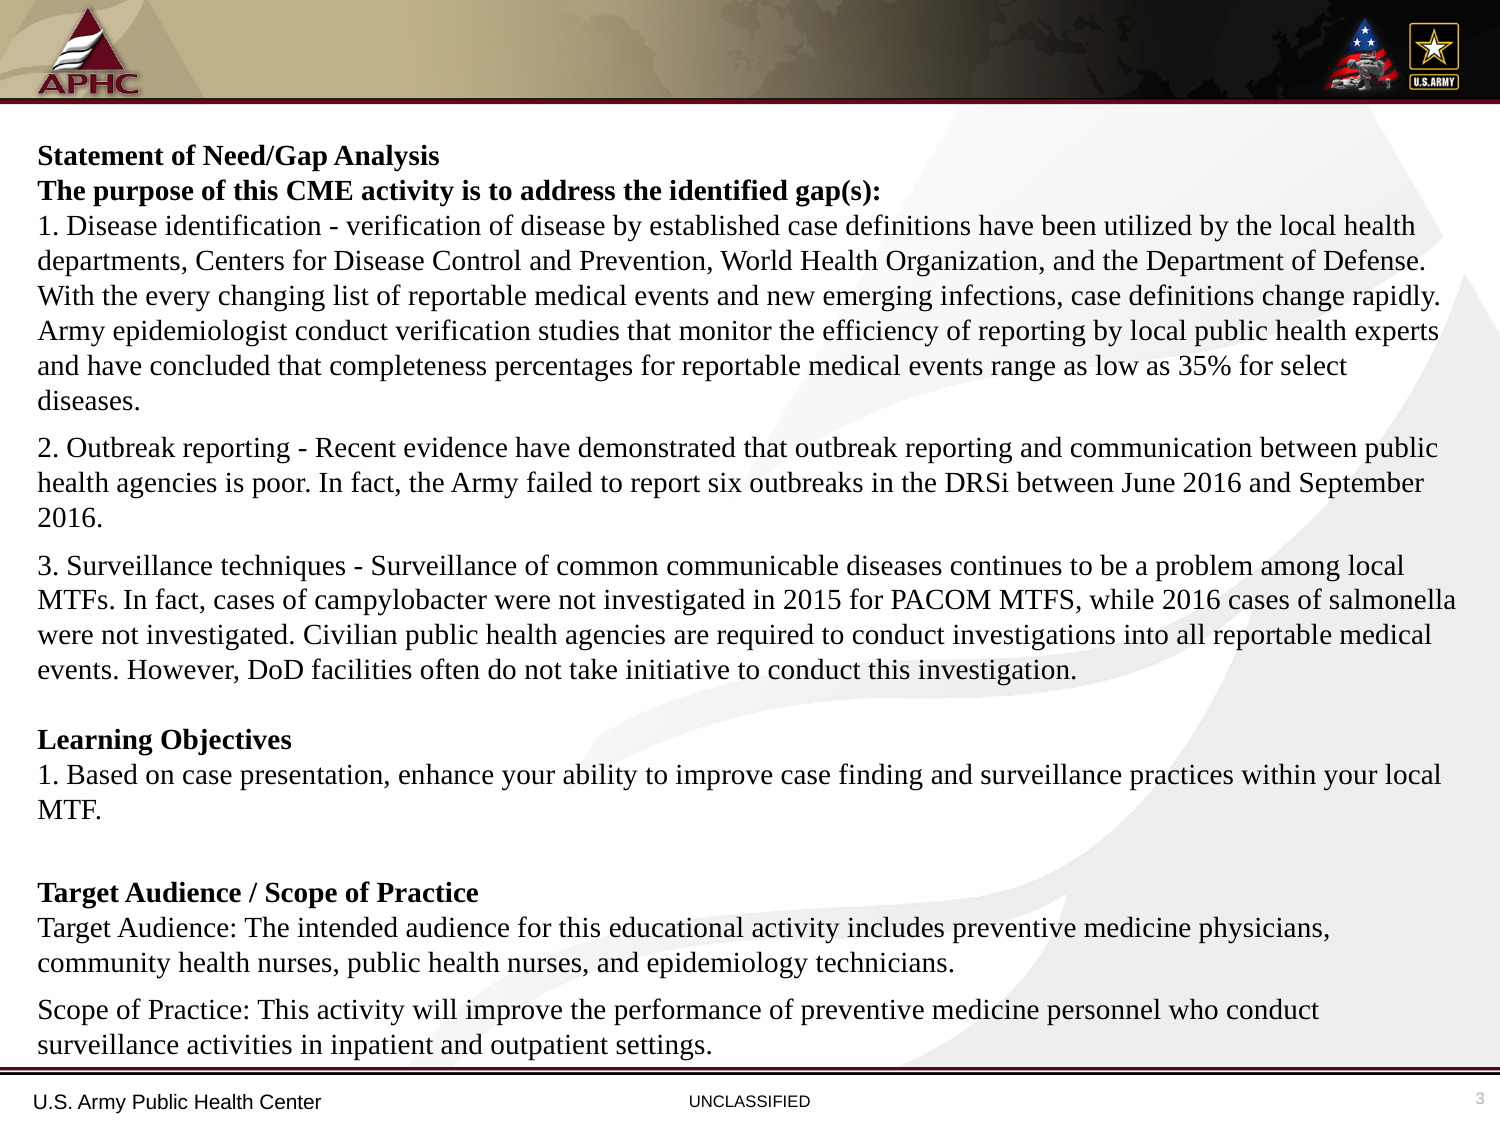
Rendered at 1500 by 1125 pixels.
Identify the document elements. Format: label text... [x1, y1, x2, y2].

text_box Statement of Need/Gap Analysis The purpose of this CME activity is to address the identified gap(s): 1. Disease identification - verification of disease by established case definitions have been utilized by the local health departments, Centers for Disease Control and Prevention, World Health Organization, and the Department of Defense. With the every changing list of reportable medical events and new emerging infections, case definitions change rapidly. Army epidemiologist conduct verification studies that monitor the efficiency of reporting by local public health experts and have concluded that completeness percentages for reportable medical events range as low as 35% for select diseases. 2. Outbreak reporting - Recent evidence have demonstrated that outbreak reporting and communication between public health agencies is poor. In fact, the Army failed to report six outbreaks in the DRSi between June 2016 and September 2016. 3. Surveillance techniques - Surveillance of common communicable diseases continues to be a problem among local MTFs. In fact, cases of campylobacter were not investigated in 2015 for PACOM MTFS, while 2016 cases of salmonella were not investigated. Civilian public health agencies are required to conduct investigations into all reportable medical events. However, DoD facilities often do not take initiative to conduct this investigation. Learning Objectives 1. Based on case presentation, enhance your ability to improve case finding and surveillance practices within your local MTF. Target Audience / Scope of Practice Target Audience: The intended audience for this educational activity includes preventive medicine physicians, community health nurses, public health nurses, and epidemiology technicians. Scope of Practice: This activity will improve the performance of preventive medicine personnel who conduct surveillance activities in inpatient and outpatient settings. [22, 128, 1475, 1068]
picture [0, 0, 1500, 1075]
slide_number 3 [1149, 1067, 1500, 1125]
